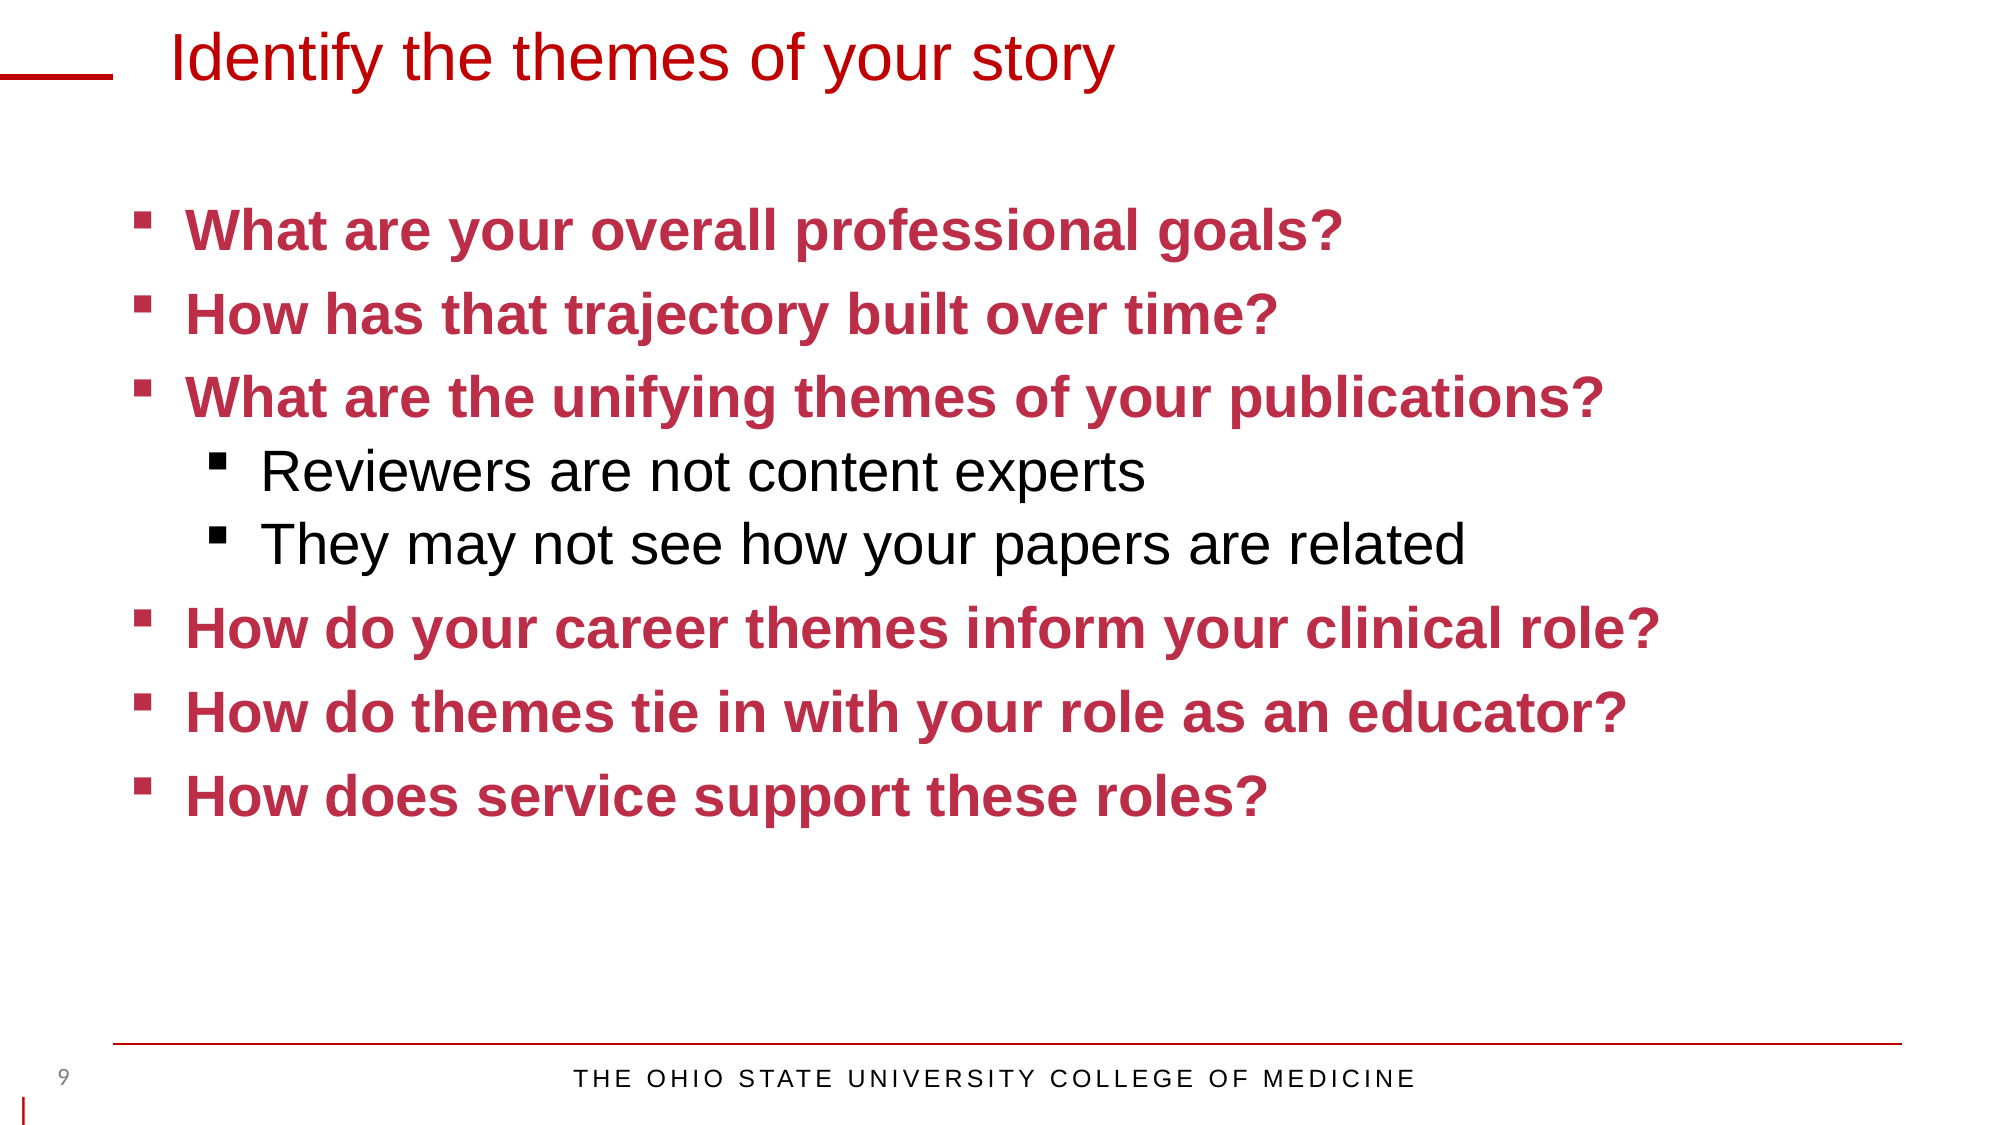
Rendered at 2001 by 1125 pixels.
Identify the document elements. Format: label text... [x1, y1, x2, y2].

slide_number | [0, 1079, 130, 1125]
list What are your overall professional goals? How has that trajectory built over time? What are the unifying themes of your publications? Reviewers are not content experts They may not see how your papers are related How do your career themes inform your clinical role? How do themes tie in with your role as an educator? How does service support these roles? [114, 192, 1943, 1002]
title Identify the themes of your story [154, 15, 1319, 127]
